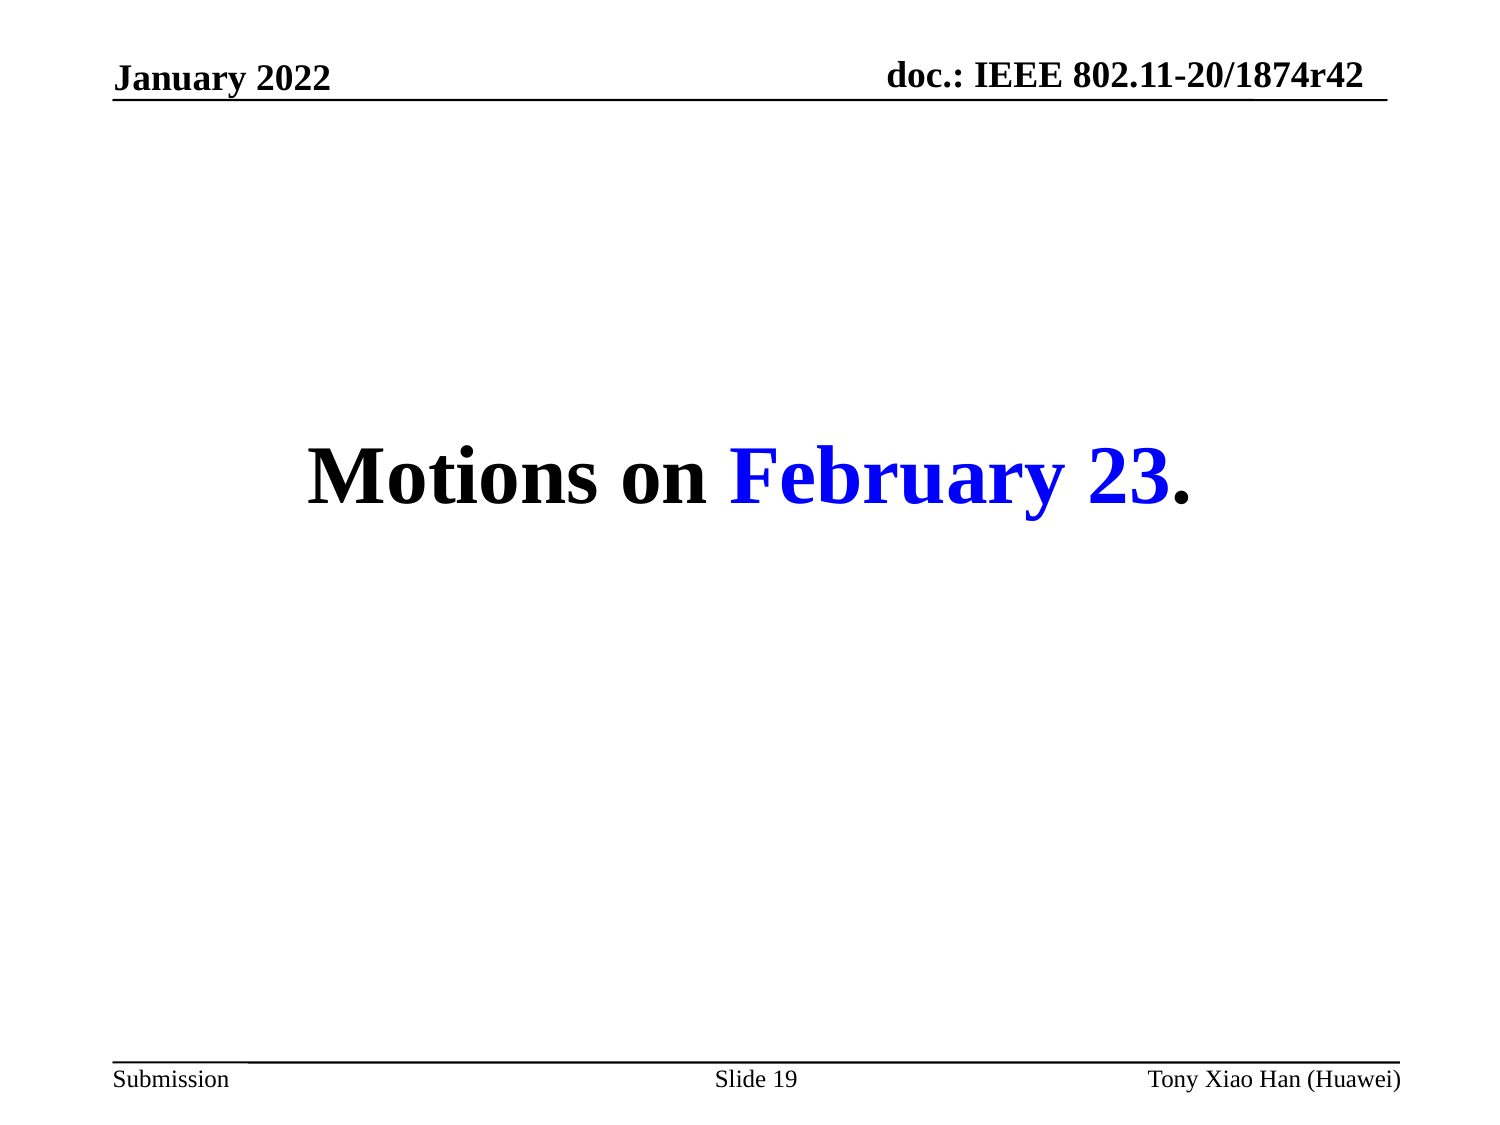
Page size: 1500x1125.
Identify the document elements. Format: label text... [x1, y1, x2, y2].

slide_number Slide 19 [712, 1061, 800, 1093]
text_box Motions on February 23. [112, 412, 1388, 950]
footer Tony Xiao Han (Huawei) [999, 1061, 1402, 1093]
